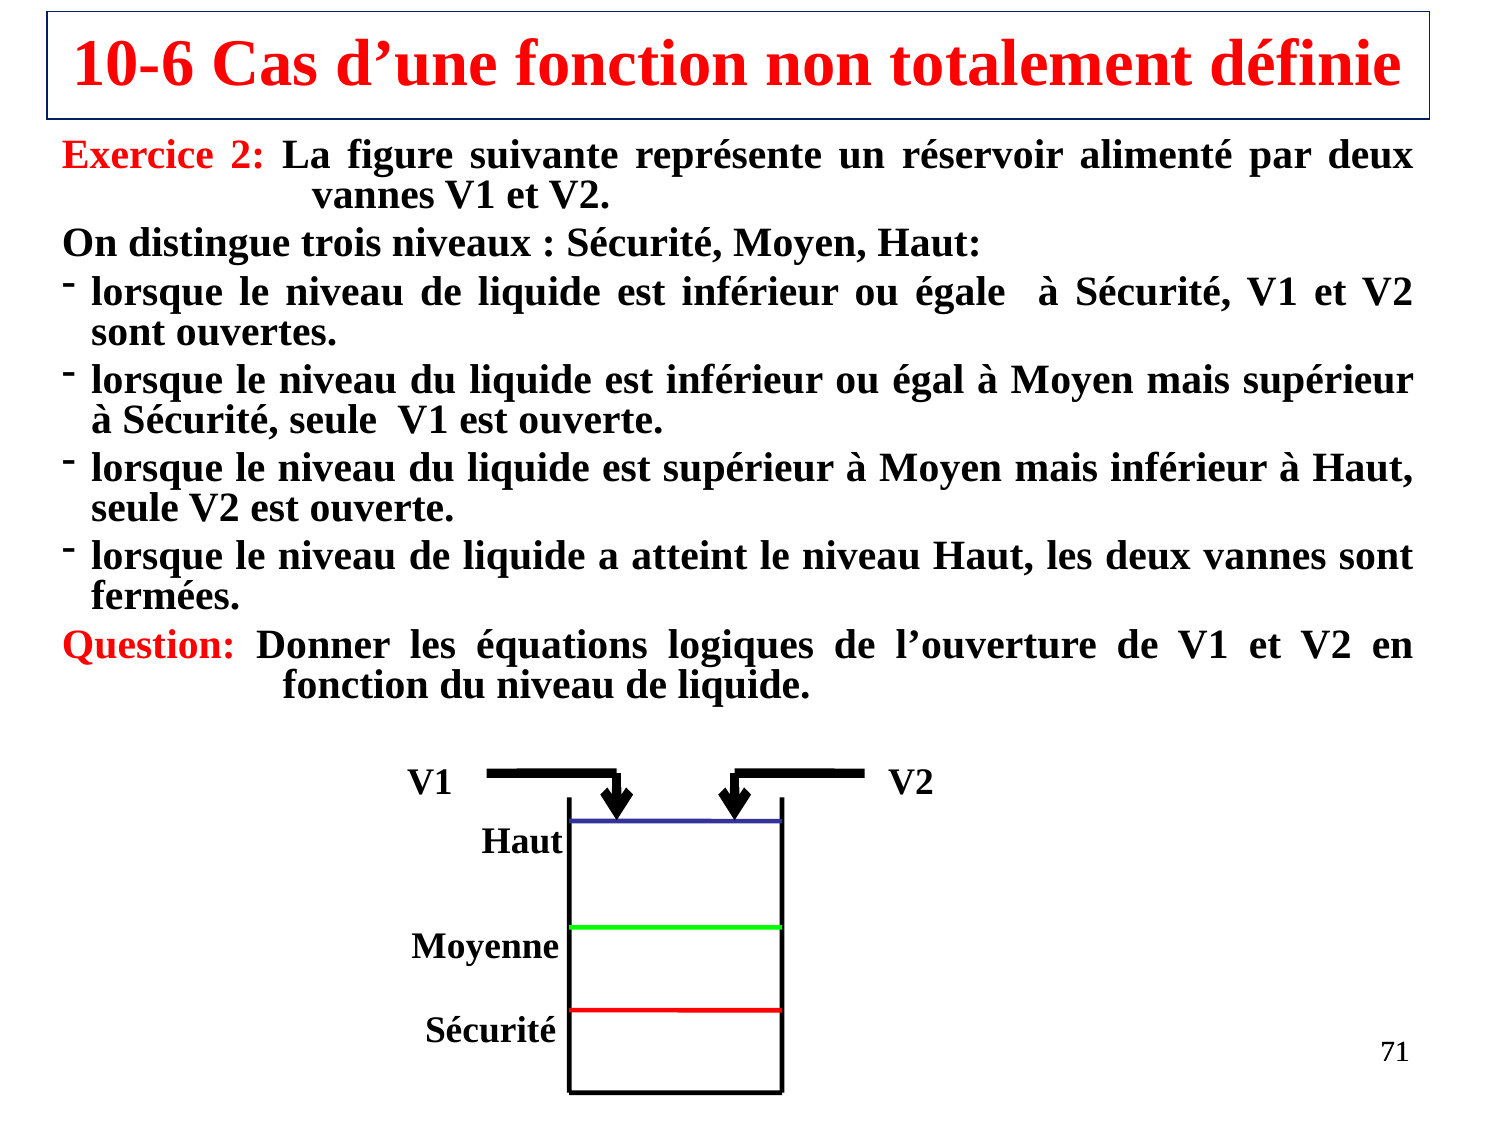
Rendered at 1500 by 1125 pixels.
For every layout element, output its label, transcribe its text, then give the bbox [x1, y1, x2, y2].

text_box V2 [873, 749, 949, 810]
text_box 71 [1074, 1024, 1425, 1103]
text_box Moyenne [396, 913, 622, 974]
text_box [734, 772, 865, 821]
text_box Haut [466, 808, 692, 869]
list Exercice 2: La figure suivante représente un réservoir alimenté par deux vannes V1 et V2. On distingue trois niveaux : Sécurité, Moyen, Haut: lorsque le niveau de liquide est inférieur ou égale à Sécurité, V1 et V2 sont ouvertes. lorsque le niveau du liquide est inférieur ou égal à Moyen mais supérieur à Sécurité, seule V1 est ouverte. lorsque le niveau du liquide est supérieur à Moyen mais inférieur à Haut, seule V2 est ouverte. lorsque le niveau de liquide a atteint le niveau Haut, les deux vannes sont fermées. Question: Donner les équations logiques de l’ouverture de V1 et V2 en fonction du niveau de liquide. [46, 128, 1430, 739]
text_box V1 [392, 749, 468, 810]
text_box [486, 772, 617, 821]
text_box Sécurité [410, 998, 635, 1058]
text_box 10-6 Cas d’une fonction non totalement définie [46, 11, 1430, 119]
